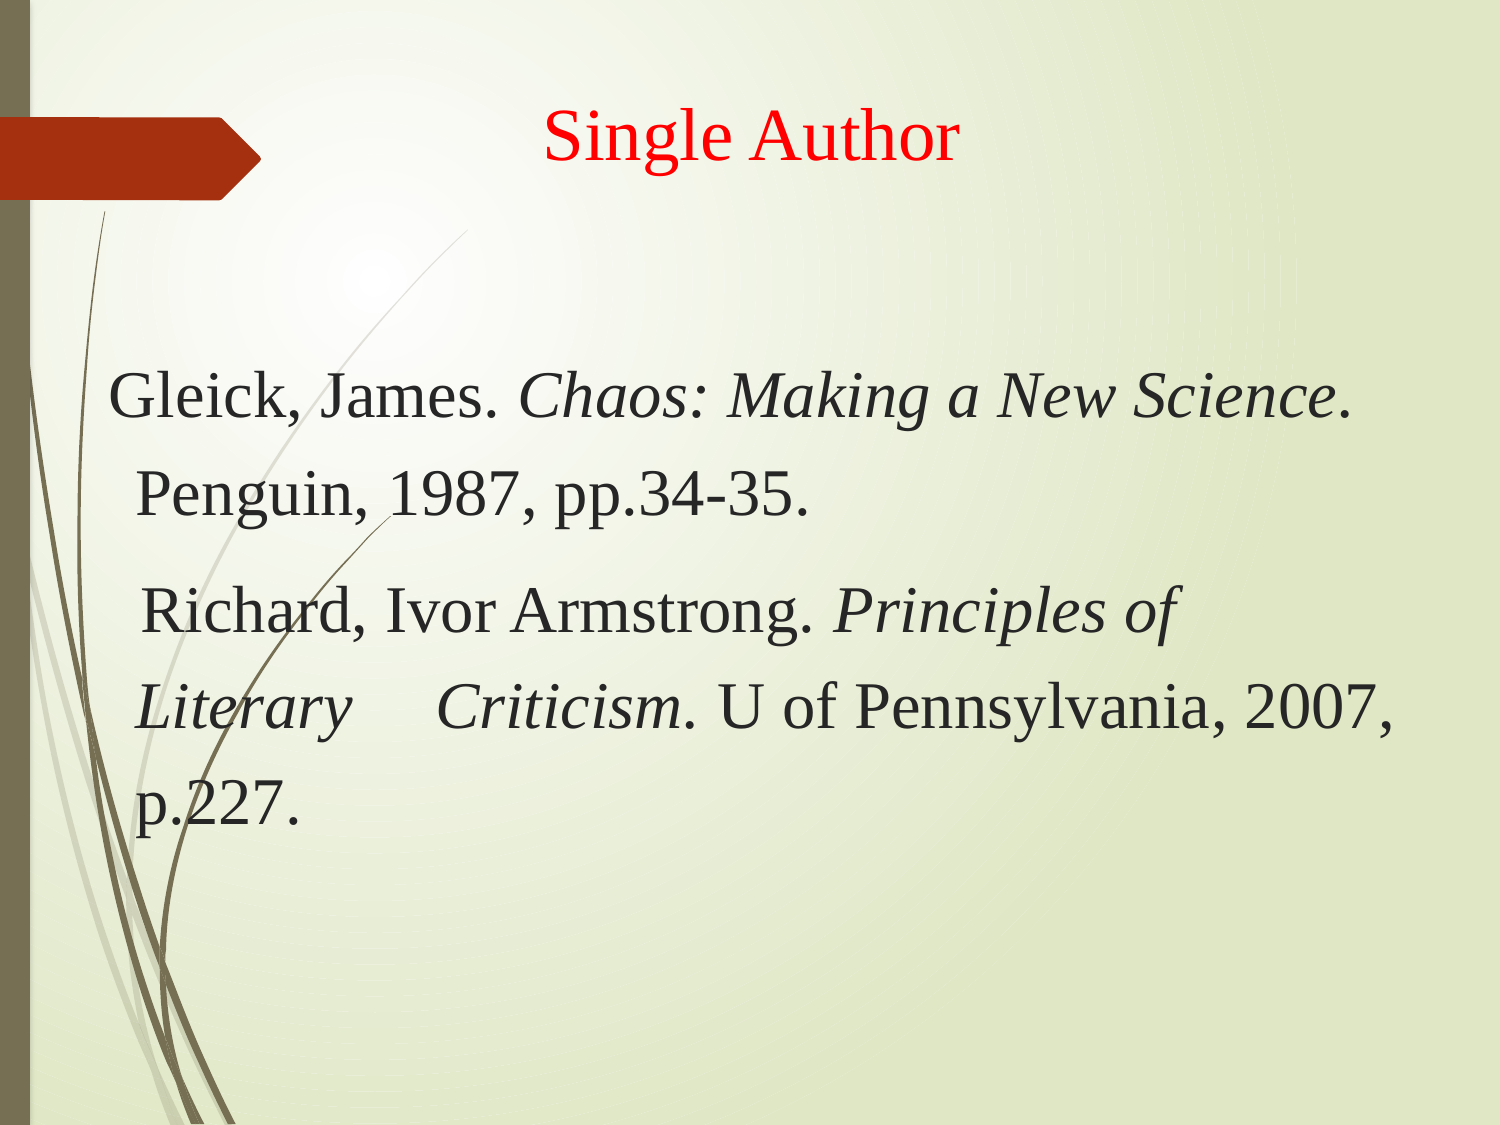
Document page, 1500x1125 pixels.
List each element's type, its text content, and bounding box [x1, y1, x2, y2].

list Gleick, James. Chaos: Making a New Science. Penguin, 1987, pp.34-35. Richard, Ivor Armstrong. Principles of Literary Criticism. U of Pennsylvania, 2007, p.227. [75, 317, 1425, 997]
title Single Author [76, 78, 1427, 266]
